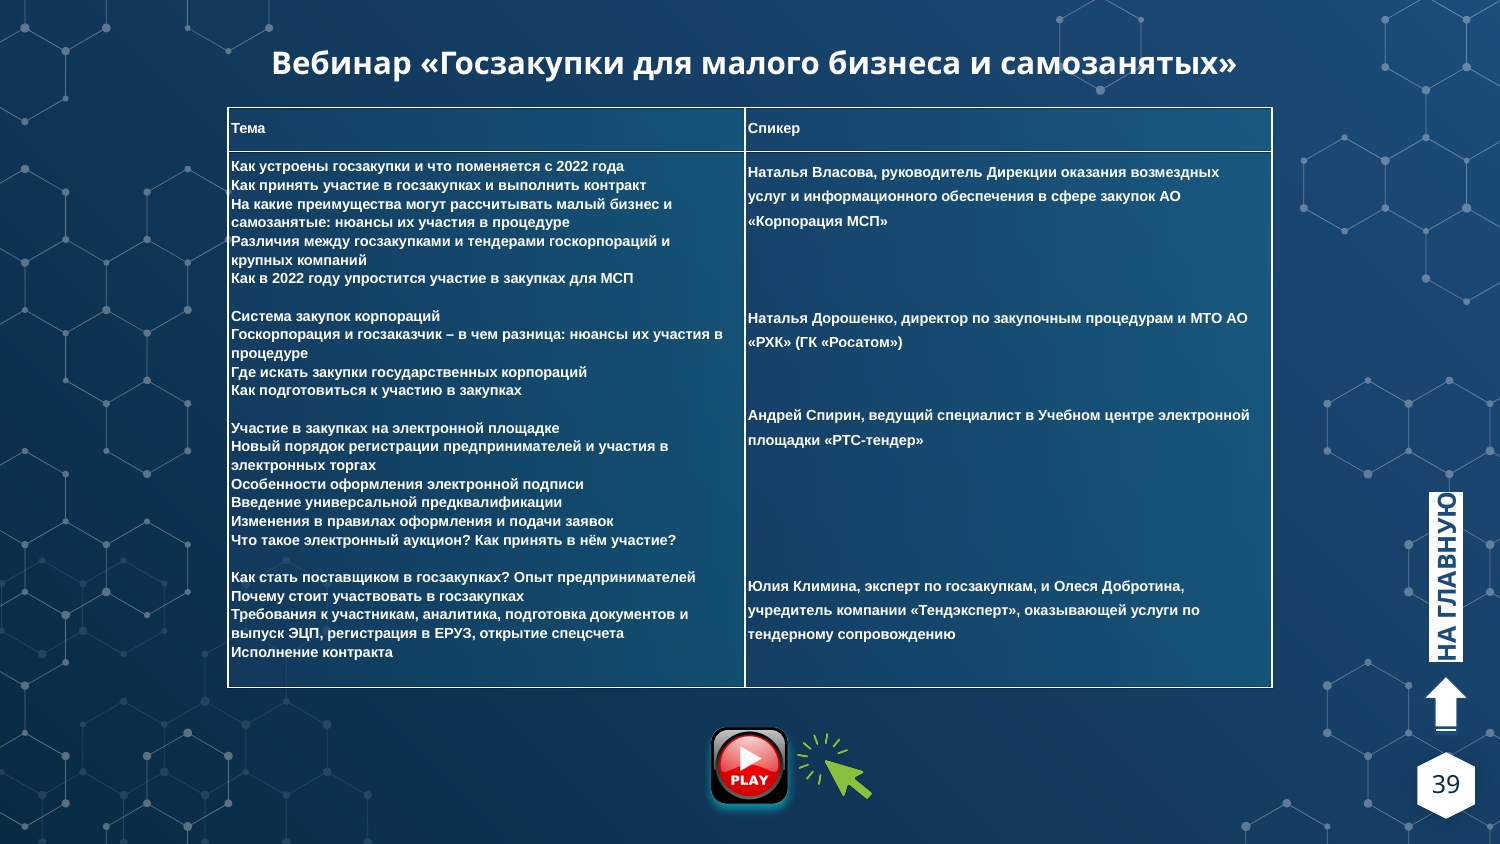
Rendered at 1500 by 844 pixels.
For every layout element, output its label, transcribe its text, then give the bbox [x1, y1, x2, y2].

table_header Спикер [746, 108, 1271, 151]
text_box НА ГЛАВНУЮ [1415, 451, 1476, 678]
picture [708, 726, 792, 811]
text_box Вебинар «Госзакупки для малого бизнеса и самозанятых» [190, 28, 1320, 95]
slide_number 39 [1417, 752, 1475, 819]
table_cell Наталья Власова, руководитель Дирекции оказания возмездных услуг и информационного обеспечения в сфере закупок АО «Корпорация МСП» Наталья Дорошенко, директор по закупочным процедурам и МТО АО «РХК» (ГК «Росатом») Андрей Спирин, ведущий специалист в Учебном центре электронной площадки «РТС-тендер» Юлия Климина, эксперт по госзакупкам, и Олеся Добротина, учредитель компании «Тендэксперт», оказывающей услуги по тендерному сопровождению [746, 152, 1271, 687]
table_cell Как устроены госзакупки и что поменяется с 2022 года Как принять участие в госзакупках и выполнить контракт На какие преимущества могут рассчитывать малый бизнес и самозанятые: нюансы их участия в процедуре Различия между госзакупками и тендерами госкорпораций и крупных компаний Как в 2022 году упростится участие в закупках для МСП Система закупок корпораций Госкорпорация и госзаказчик – в чем разница: нюансы их участия в процедуре Где искать закупки государственных корпораций Как подготовиться к участию в закупках Участие в закупках на электронной площадке Новый порядок регистрации предпринимателей и участия в электронных торгах Особенности оформления электронной подписи Введение универсальной предквалификации Изменения в правилах оформления и подачи заявок Что такое электронный аукцион? Как принять в нём участие? Как стать поставщиком в госзакупках? Опыт предпринимателей Почему стоит участвовать в госзакупках Требования к участникам, аналитика, подготовка документов и выпуск ЭЦП, регистрация в ЕРУЗ, открытие спецсчета Исполнение контракта [229, 152, 744, 687]
table_header Тема [229, 108, 744, 151]
picture [797, 733, 873, 800]
text_box [1423, 678, 1469, 735]
